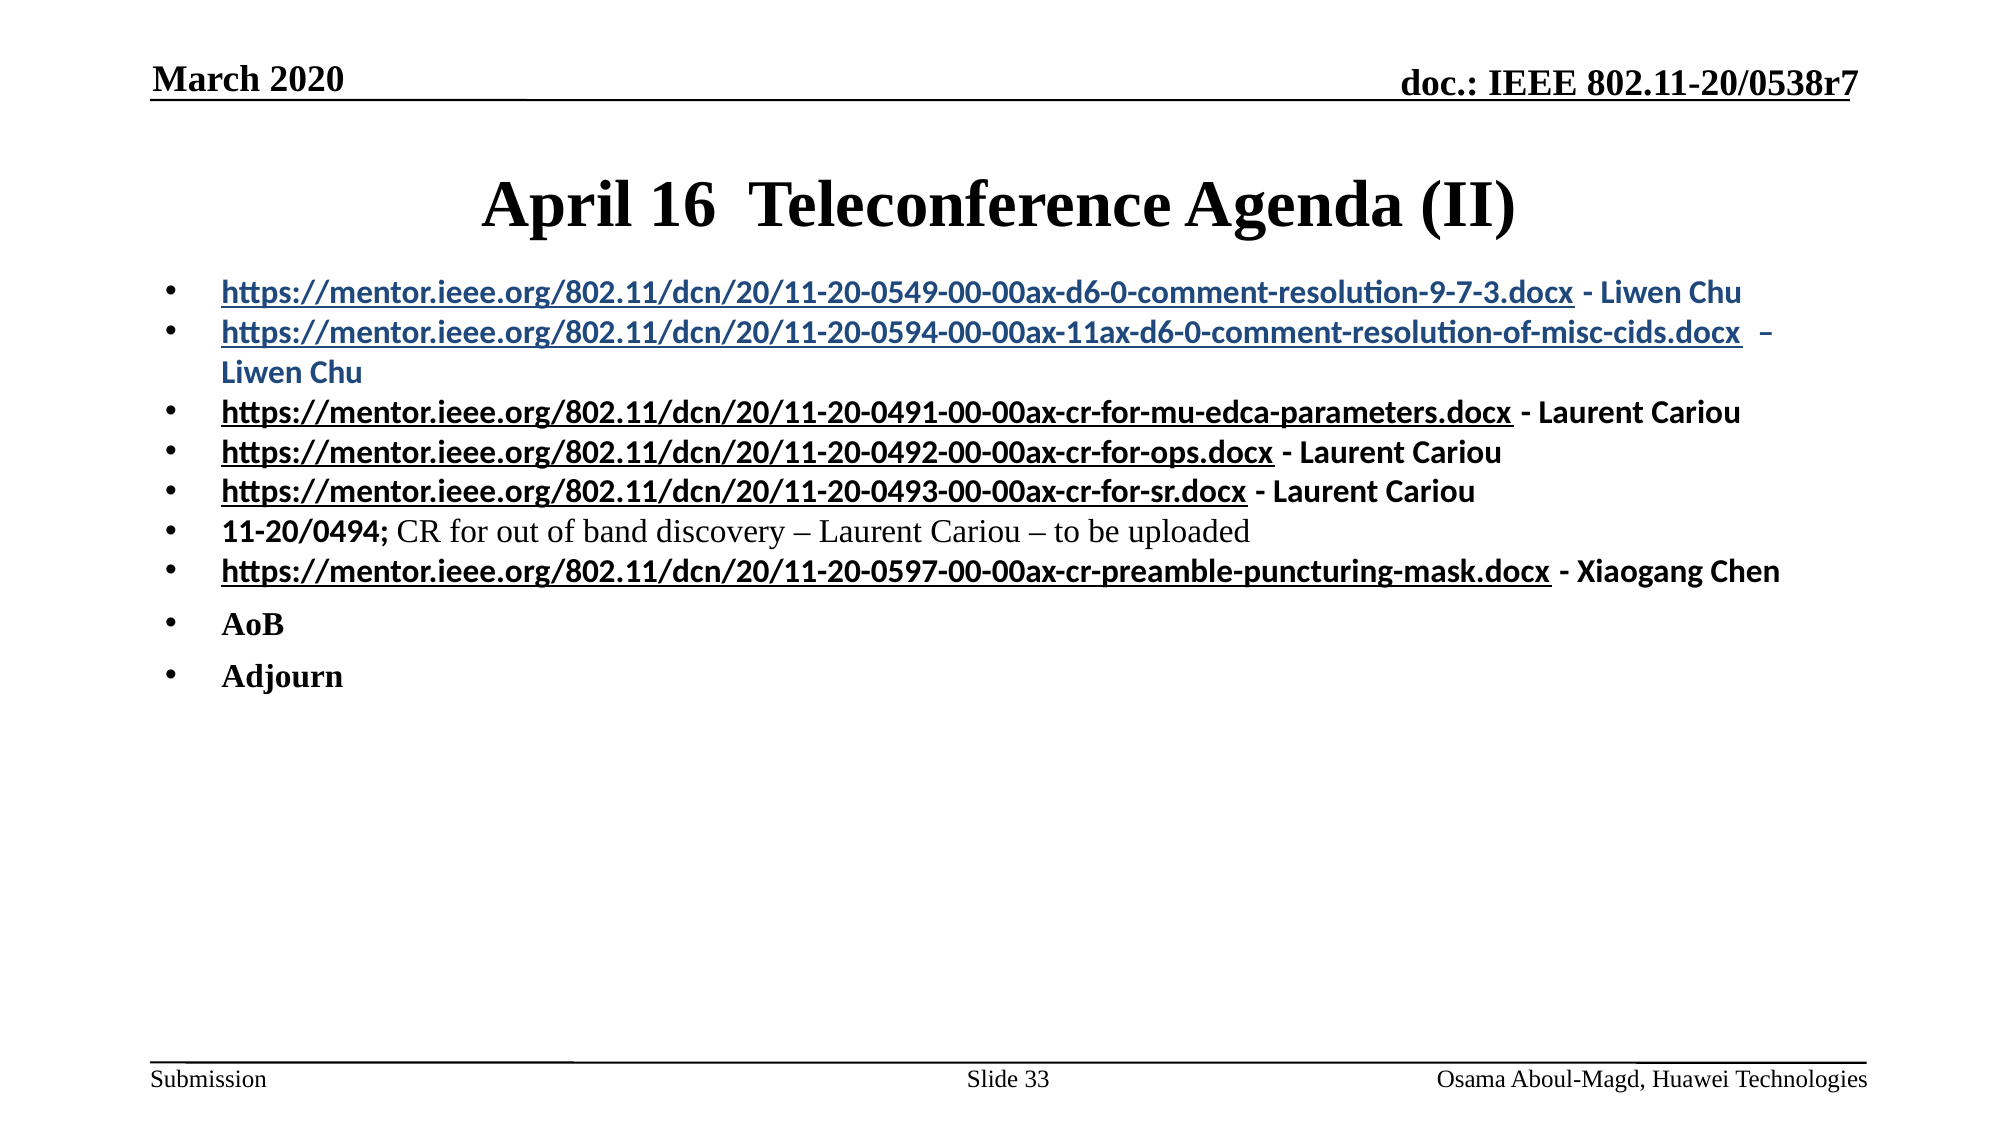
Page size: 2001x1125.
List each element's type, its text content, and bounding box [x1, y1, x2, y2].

slide_number Slide 33 [950, 1061, 1067, 1123]
footer Osama Aboul-Magd, Huawei Technologies [1171, 1061, 1869, 1093]
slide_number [152, 54, 563, 100]
title April 16 Teleconference Agenda (II) [149, 112, 1850, 262]
list https://mentor.ieee.org/802.11/dcn/20/11-20-0549-00-00ax-d6-0-comment-resolution-9-7-3.docx - Liwen Chu https://mentor.ieee.org/802.11/dcn/20/11-20-0594-00-00ax-11ax-d6-0-comment-resolution-of-misc-cids.docx – Liwen Chu https://mentor.ieee.org/802.11/dcn/20/11-20-0491-00-00ax-cr-for-mu-edca-parameters.docx - Laurent Cariou https://mentor.ieee.org/802.11/dcn/20/11-20-0492-00-00ax-cr-for-ops.docx - Laurent Cariou https://mentor.ieee.org/802.11/dcn/20/11-20-0493-00-00ax-cr-for-sr.docx - Laurent Cariou 11-20/0494; CR for out of band discovery – Laurent Cariou – to be uploaded https://mentor.ieee.org/802.11/dcn/20/11-20-0597-00-00ax-cr-preamble-puncturing-mask.docx - Xiaogang Chen AoB Adjourn [149, 262, 1850, 938]
